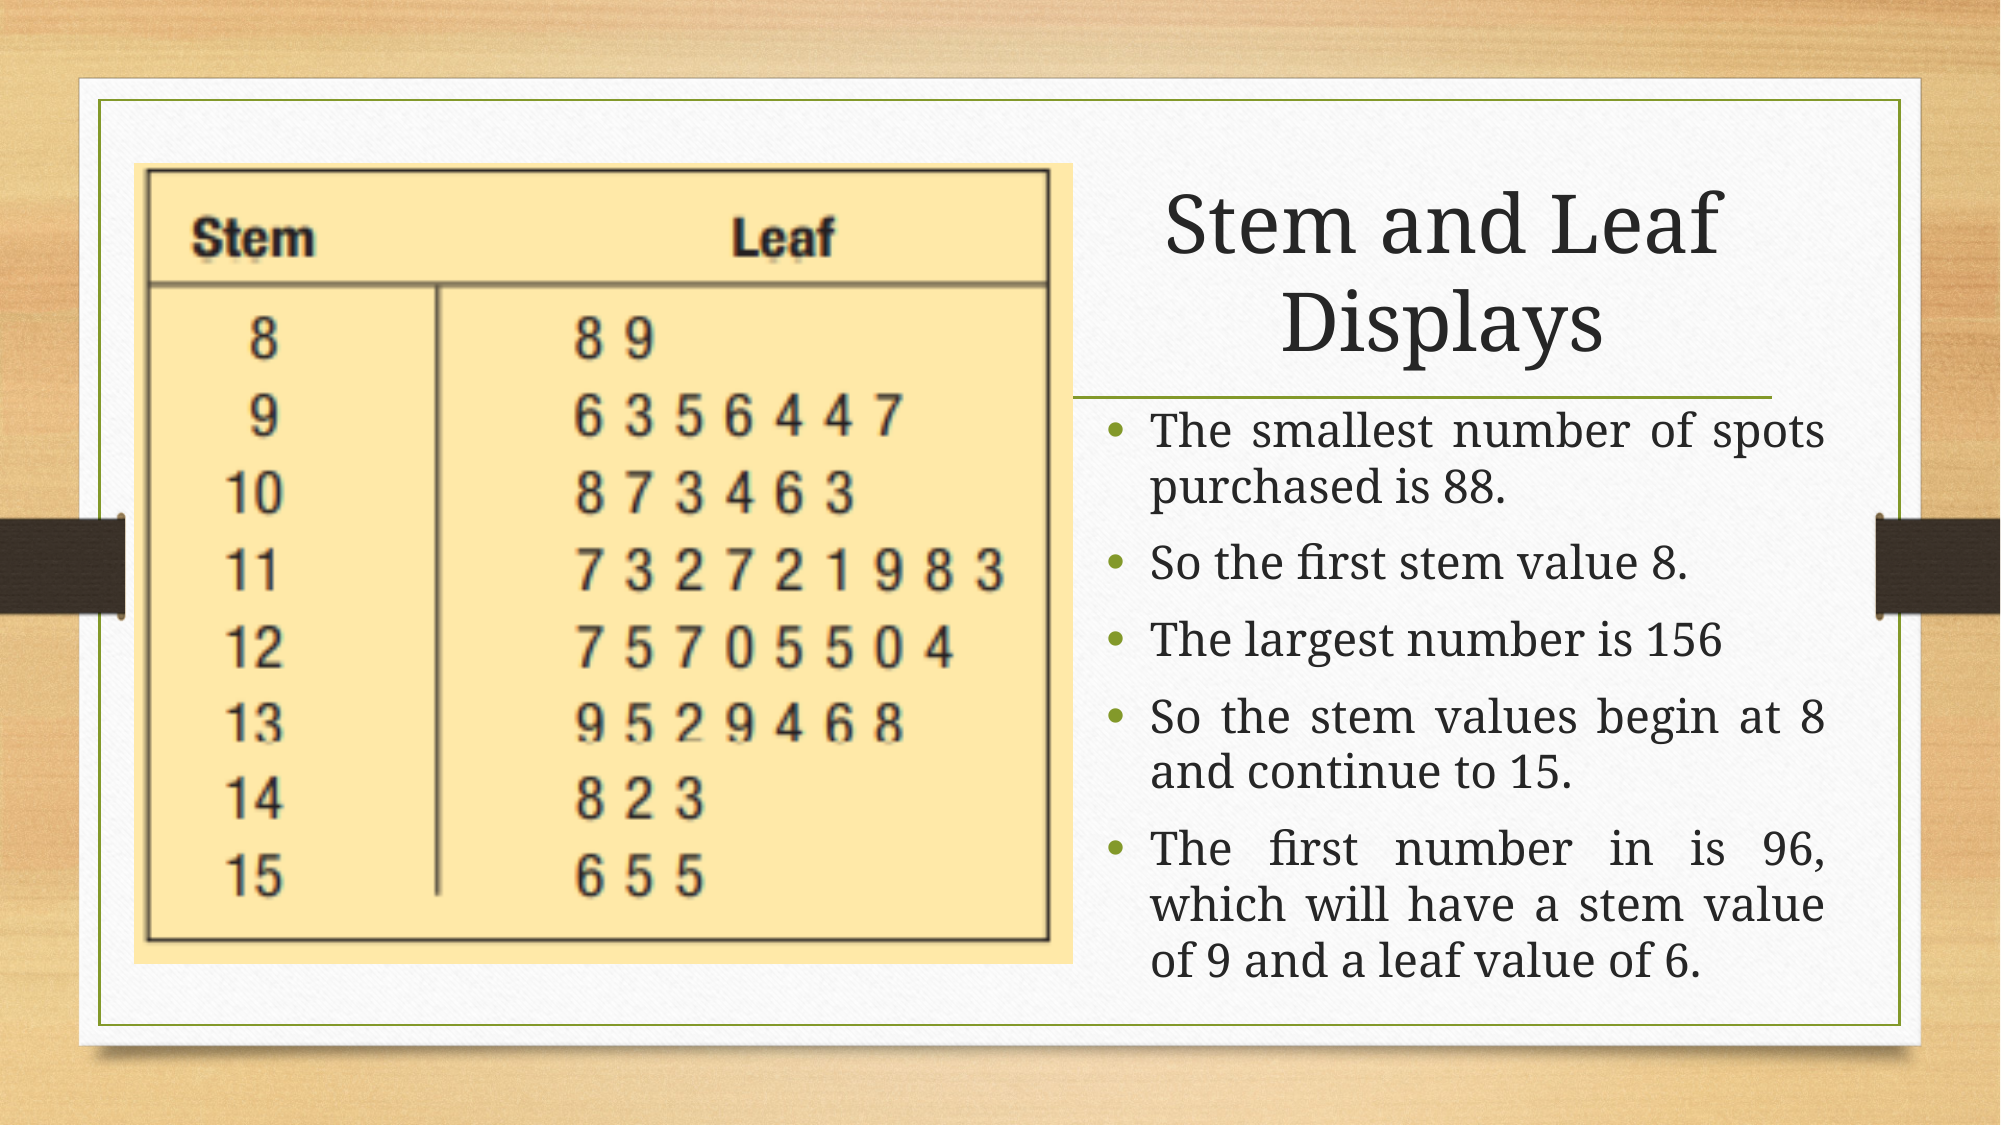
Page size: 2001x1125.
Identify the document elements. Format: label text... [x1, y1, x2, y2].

picture [0, 0, 2001, 1125]
list The smallest number of spots purchased is 88. So the first stem value 8. The largest number is 156 So the stem values begin at 8 and continue to 15. The first number in is 96, which will have a stem value of 9 and a leaf value of 6. [1091, 393, 1842, 1004]
title Stem and Leaf Displays [1091, 163, 1794, 375]
